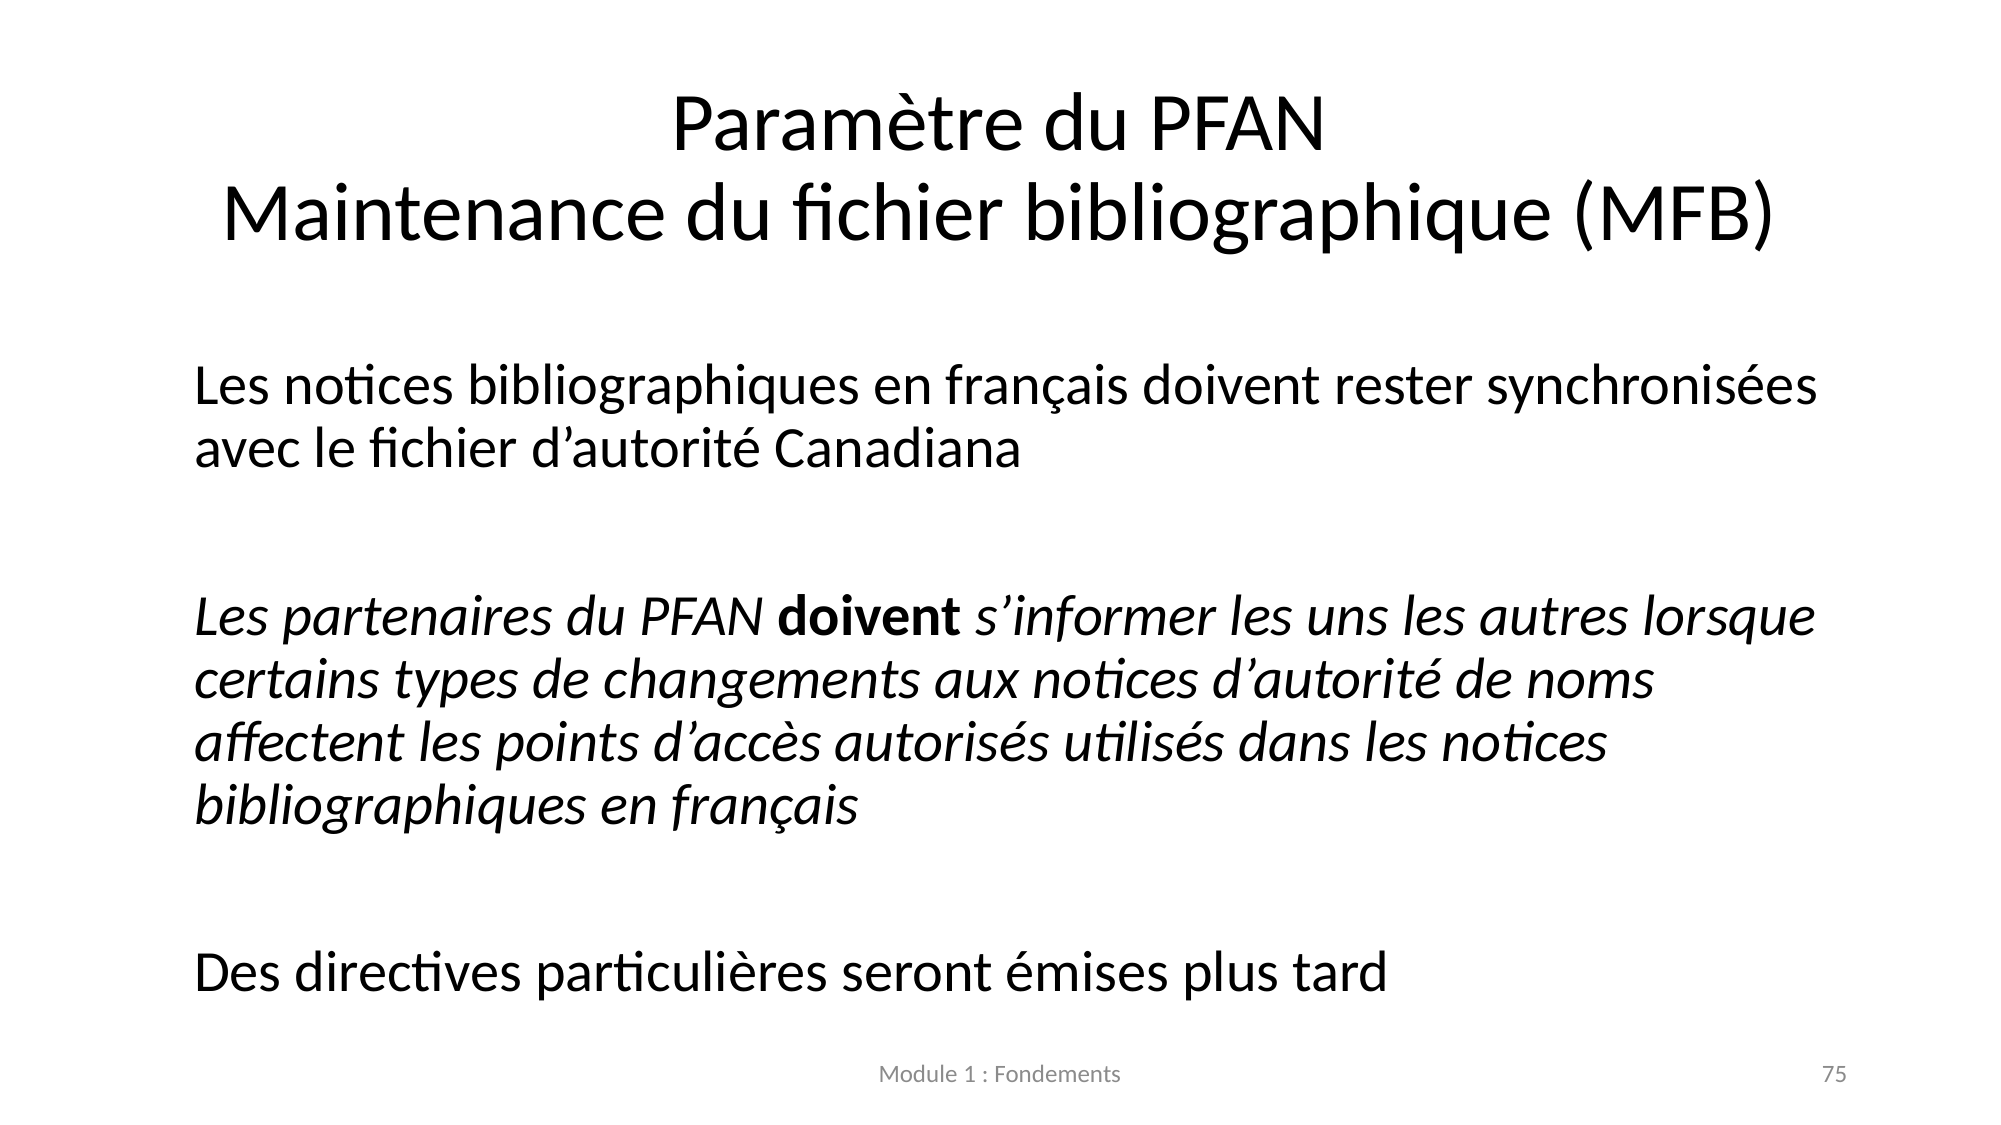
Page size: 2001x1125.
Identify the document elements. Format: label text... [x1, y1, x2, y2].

title Paramètre du PFAN Maintenance du fichier bibliographique (MFB) [137, 59, 1863, 278]
slide_number 75 [1412, 1042, 1863, 1103]
footer Module 1 : Fondements [662, 1042, 1338, 1103]
list Les notices bibliographiques en français doivent rester synchronisées avec le fichier d’autorité Canadiana Les partenaires du PFAN doivent s’informer les uns les autres lorsque certains types de changements aux notices d’autorité de noms affectent les points d’accès autorisés utilisés dans les notices bibliographiques en français Des directives particulières seront émises plus tard [179, 347, 1852, 1061]
